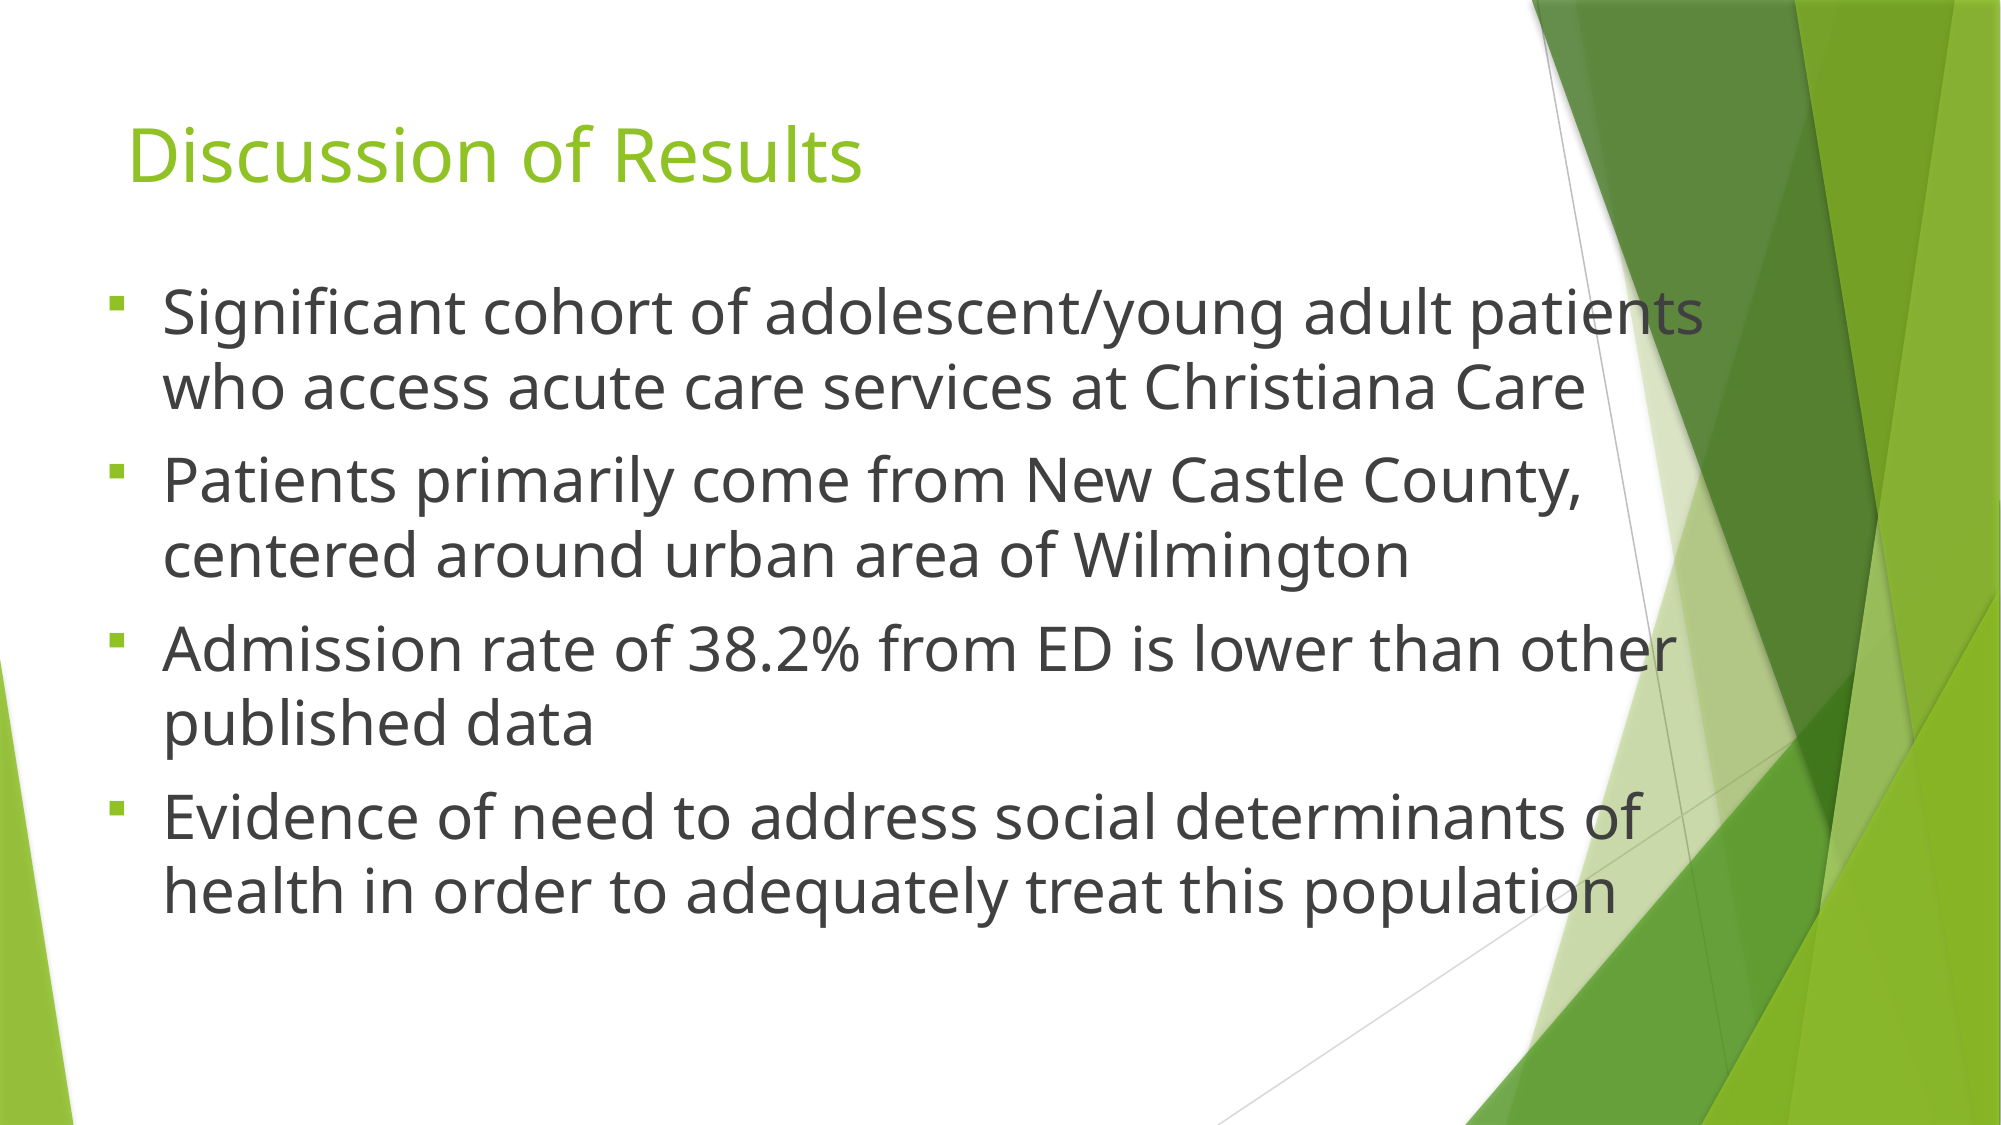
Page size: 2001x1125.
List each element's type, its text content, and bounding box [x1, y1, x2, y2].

title Discussion of Results [111, 99, 1522, 265]
list Significant cohort of adolescent/young adult patients who access acute care services at Christiana Care Patients primarily come from New Castle County, centered around urban area of Wilmington Admission rate of 38.2% from ED is lower than other published data Evidence of need to address social determinants of health in order to adequately treat this population [90, 265, 1741, 947]
